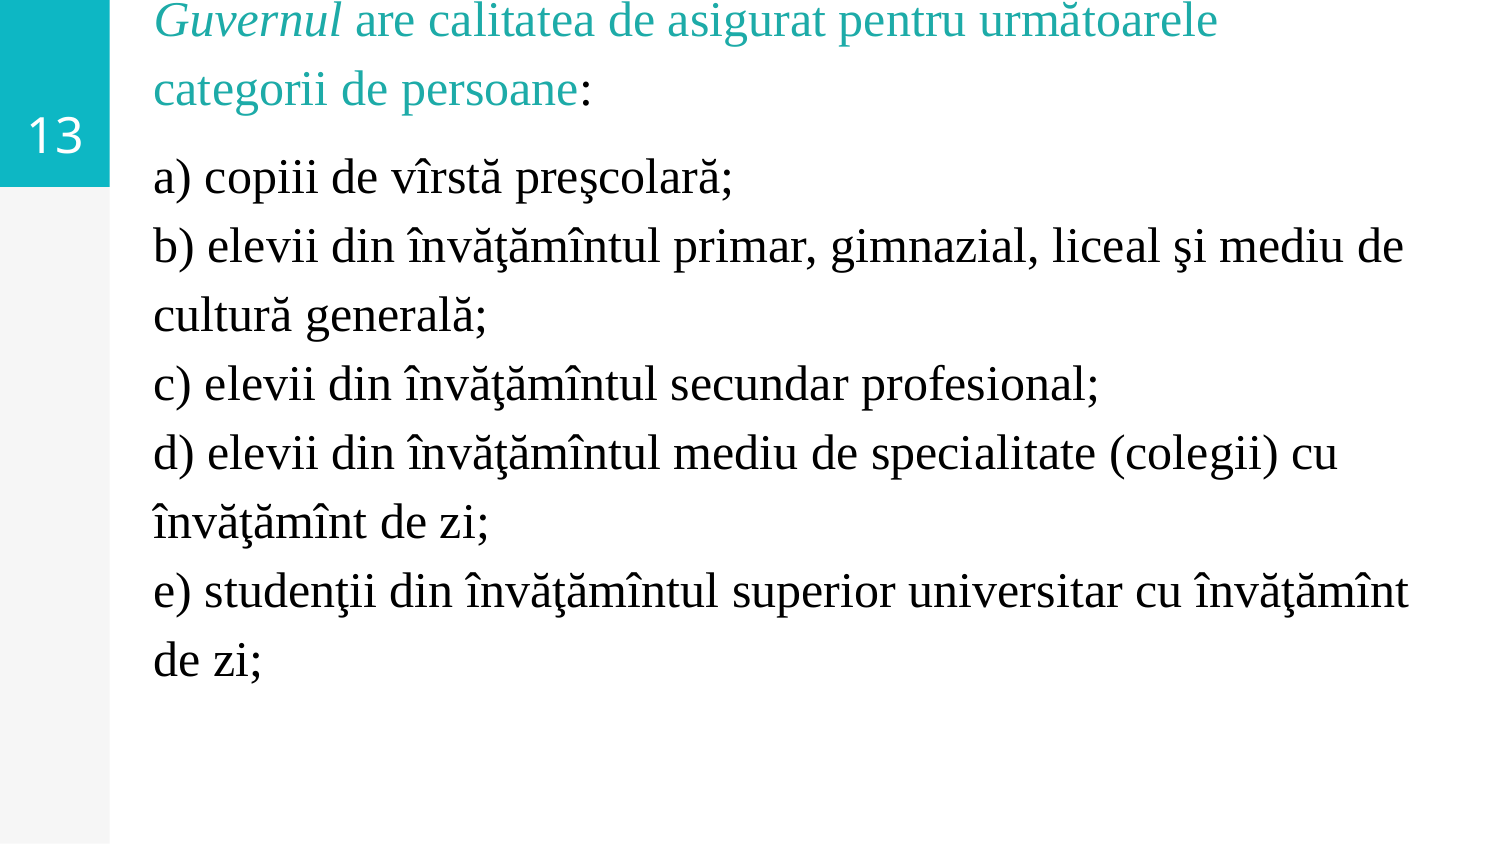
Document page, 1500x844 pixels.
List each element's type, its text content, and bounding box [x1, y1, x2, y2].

list a) copiii de vîrstă preşcolară; b) elevii din învăţămîntul primar, gimnazial, liceal şi mediu de cultură generală; c) elevii din învăţămîntul secundar profesional; d) elevii din învăţămîntul mediu de specialitate (colegii) cu învăţămînt de zi; e) studenţii din învăţămîntul superior universitar cu învăţămînt de zi; [138, 119, 1447, 808]
title Guvernul are calitatea de asigurat pentru următoarele categorii de persoane: [138, 0, 1402, 119]
slide_number 13 [0, 0, 110, 187]
